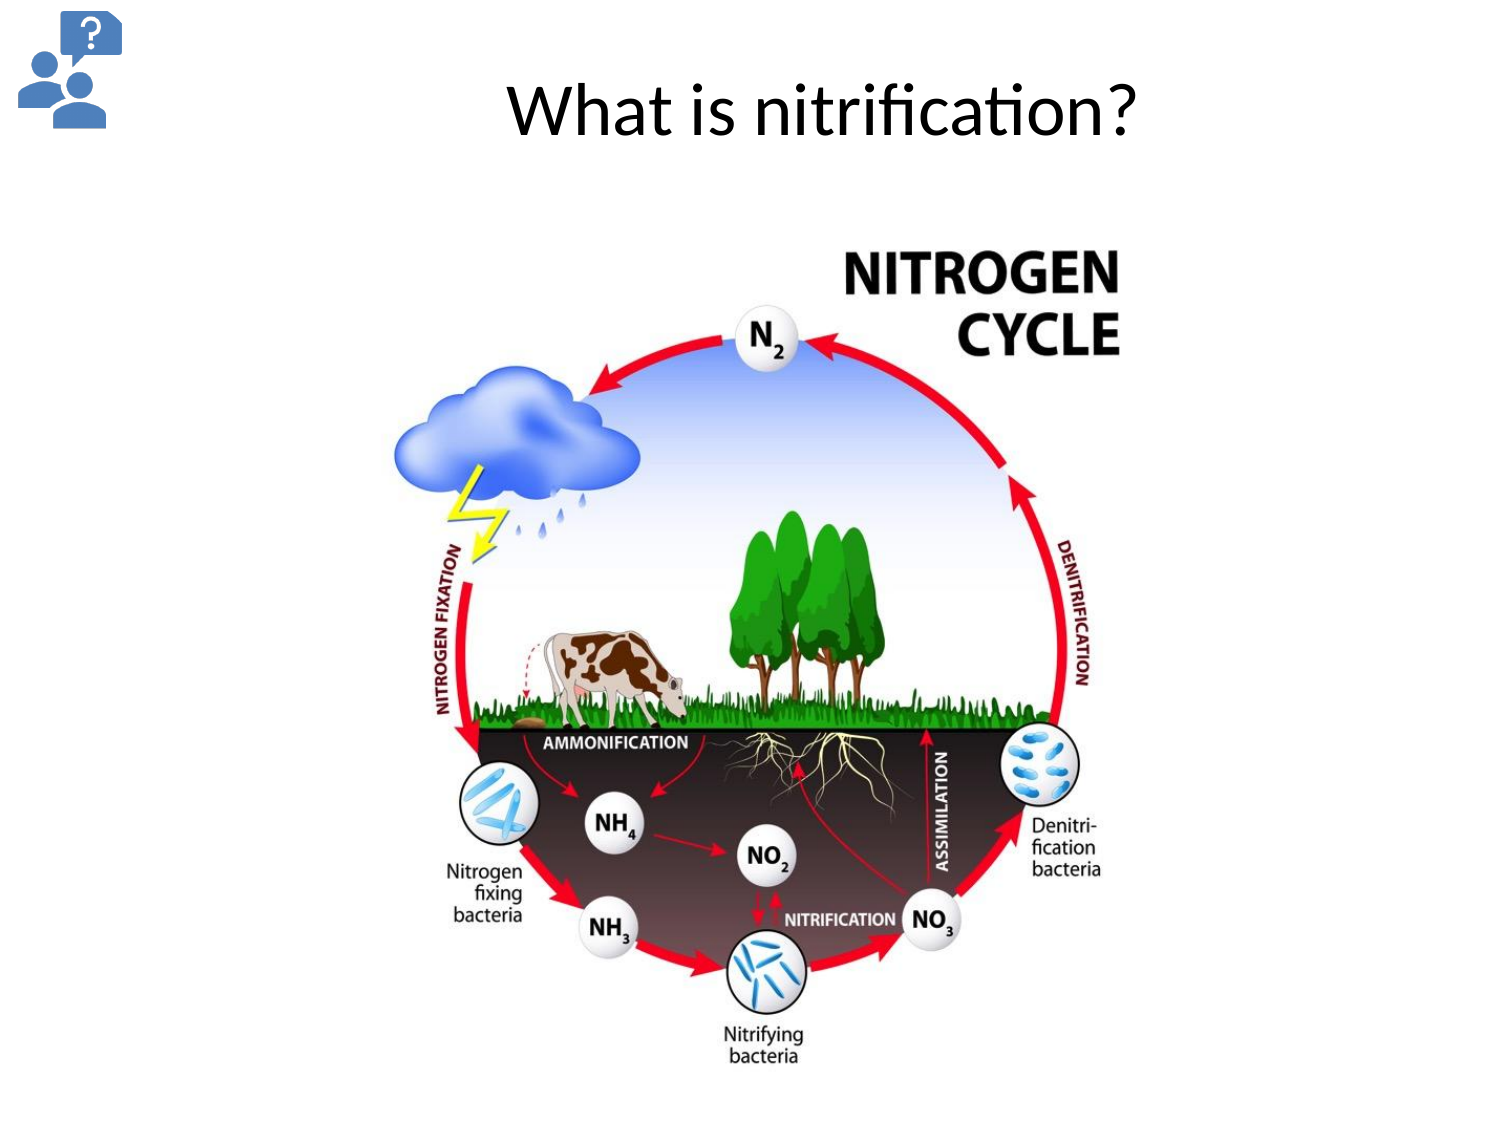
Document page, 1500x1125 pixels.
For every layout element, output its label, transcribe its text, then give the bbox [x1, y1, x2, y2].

text_box What is nitrification? [174, 53, 1473, 159]
picture [330, 199, 1185, 1100]
text_box [0, 0, 140, 140]
